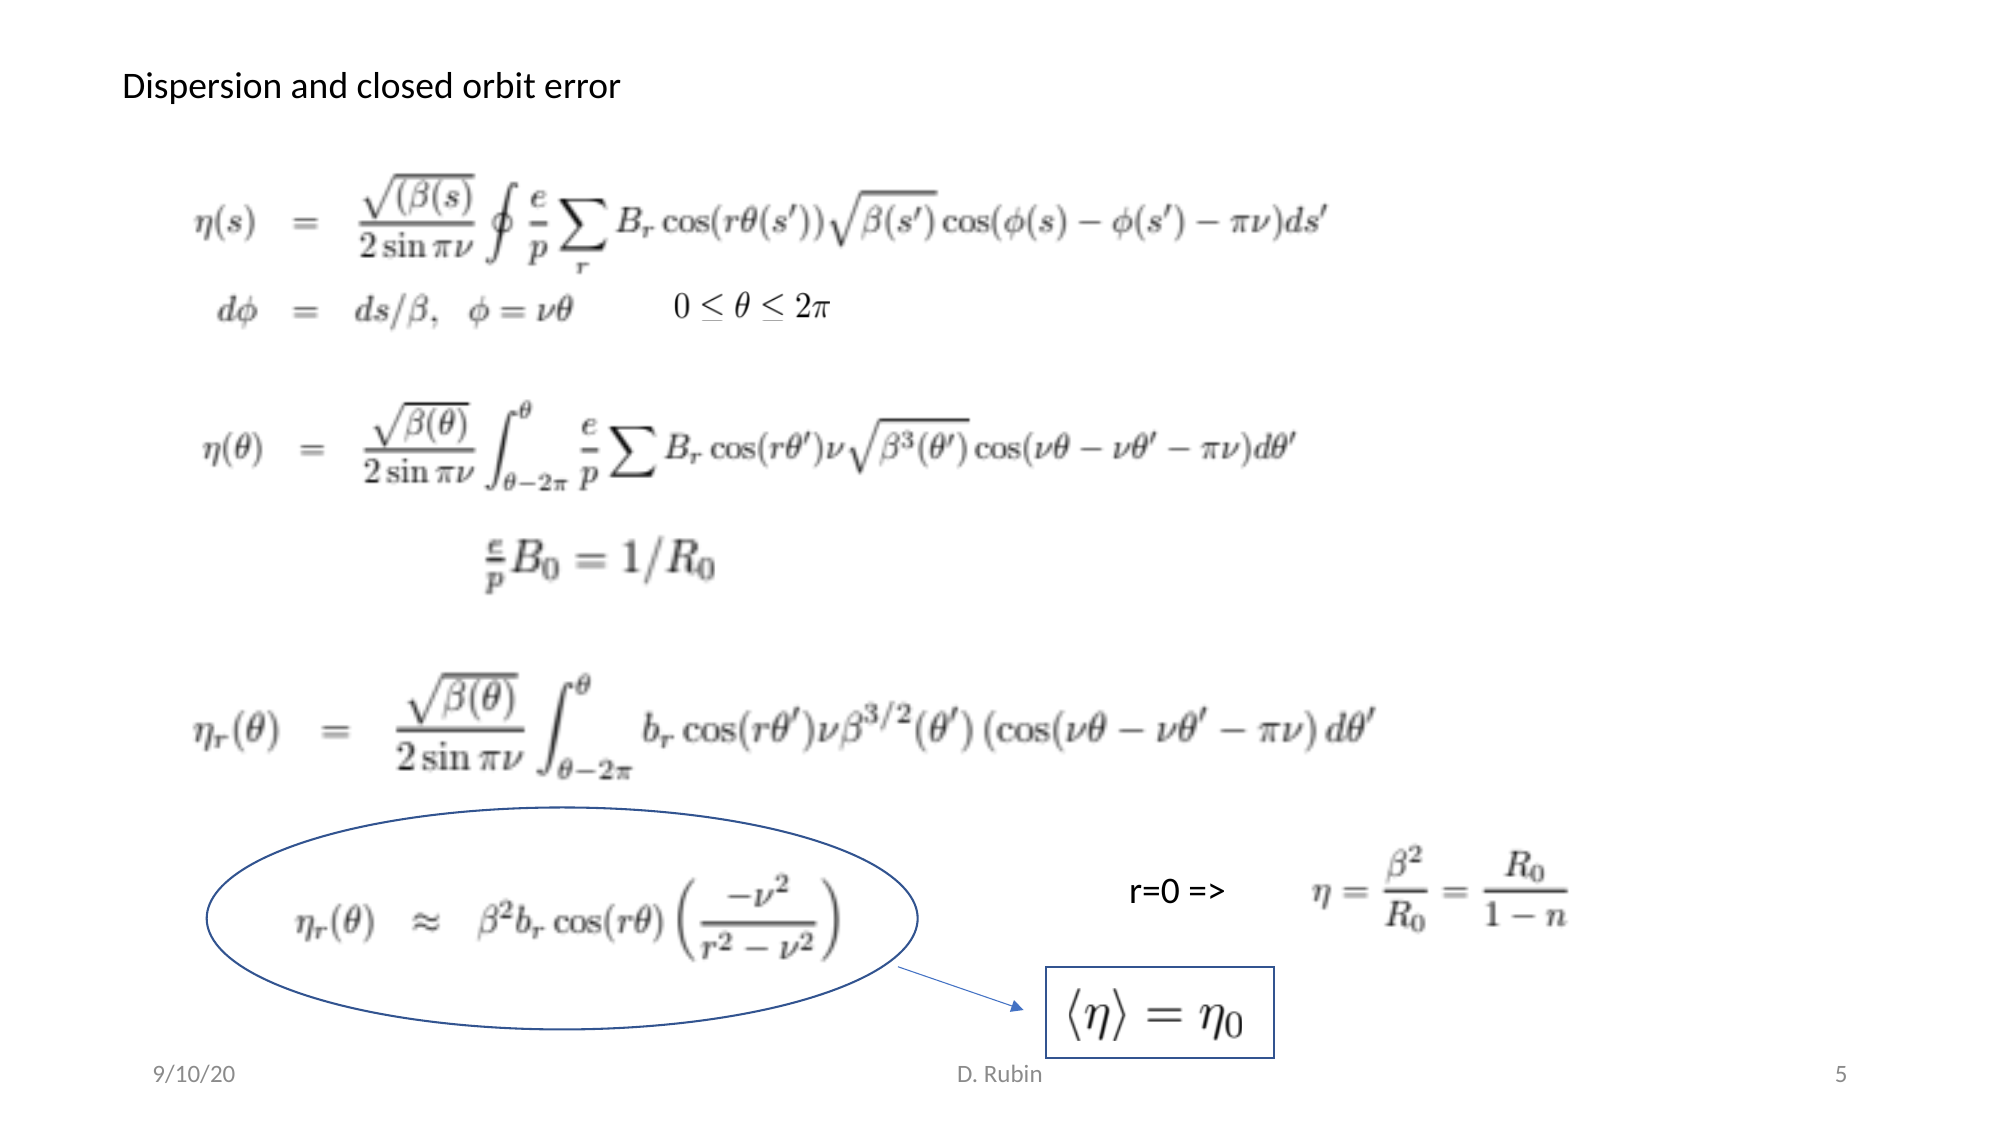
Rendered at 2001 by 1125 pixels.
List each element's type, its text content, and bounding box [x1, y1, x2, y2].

picture [1068, 988, 1242, 1041]
text_box r=0 => [1114, 858, 1241, 919]
text_box [1045, 966, 1275, 1059]
picture [265, 867, 859, 980]
picture [165, 158, 1338, 339]
footer D. Rubin [662, 1042, 1338, 1103]
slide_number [137, 1042, 588, 1103]
picture [185, 655, 1377, 790]
text_box Dispersion and closed orbit error [107, 53, 637, 114]
text_box [205, 806, 919, 1031]
picture [1302, 830, 1580, 943]
picture [193, 398, 1314, 505]
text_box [897, 966, 1024, 1010]
slide_number 5 [1412, 1042, 1863, 1103]
picture [477, 526, 716, 604]
